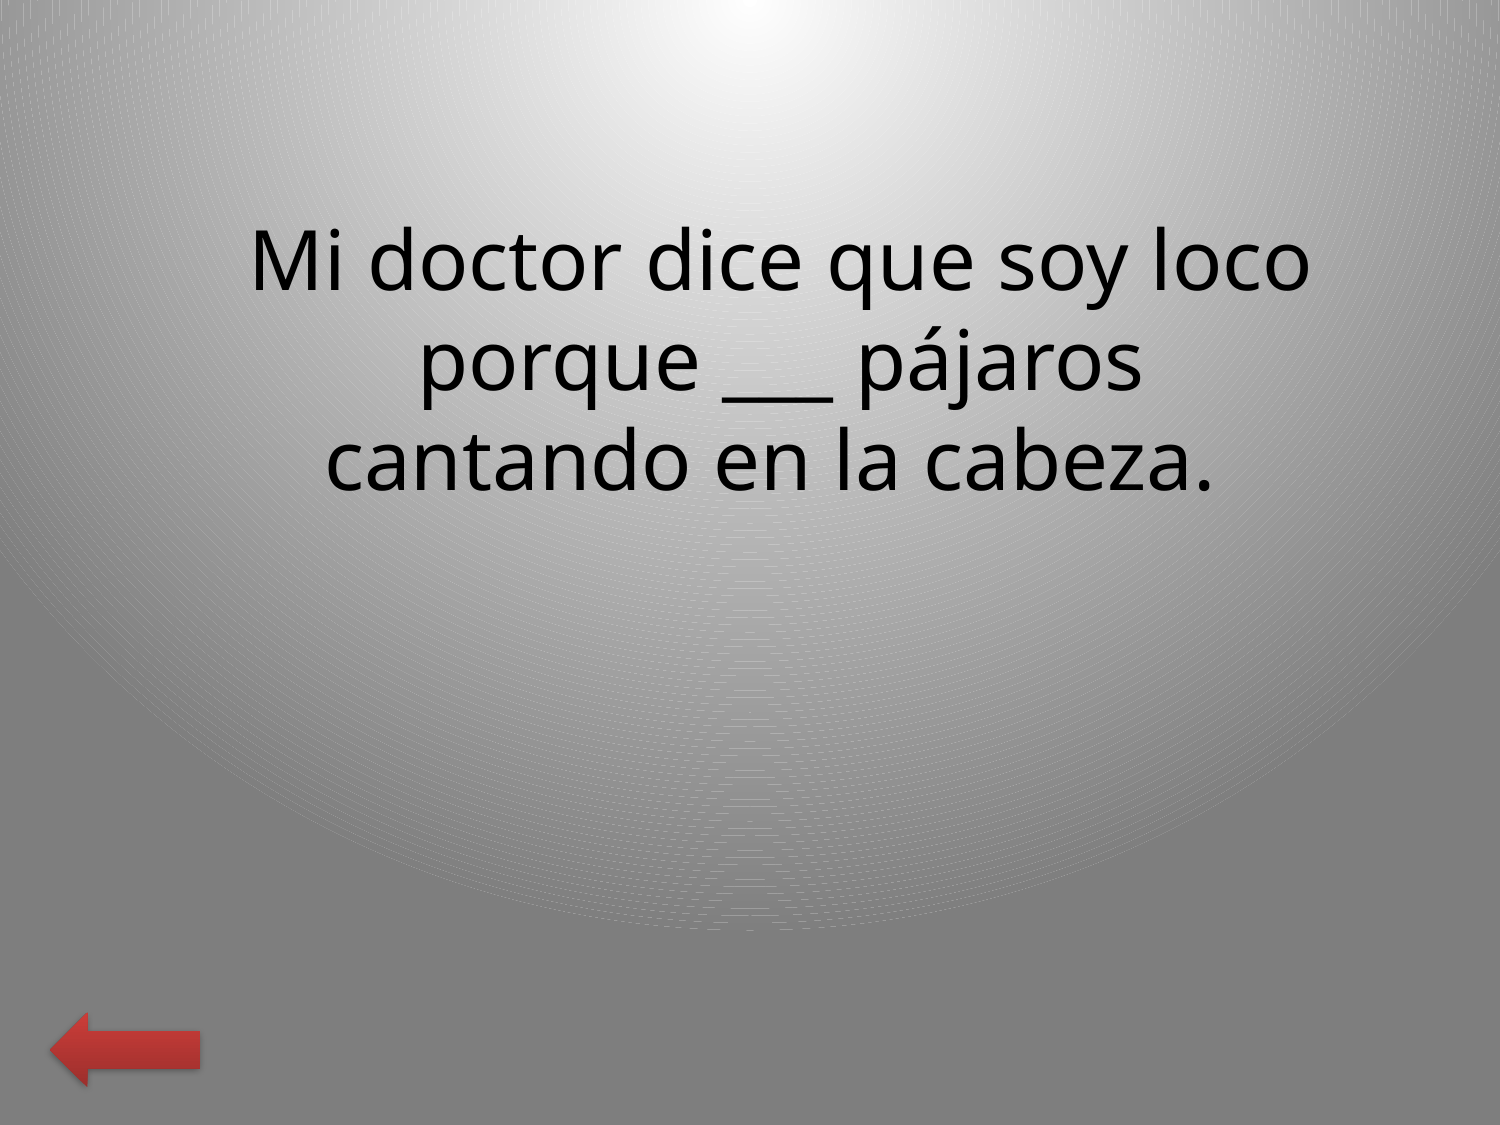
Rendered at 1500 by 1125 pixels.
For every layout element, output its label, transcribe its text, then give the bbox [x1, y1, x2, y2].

text_box [49, 1012, 200, 1088]
text_box Mi doctor dice que soy loco porque ___ pájaros cantando en la cabeza. [224, 200, 1338, 515]
